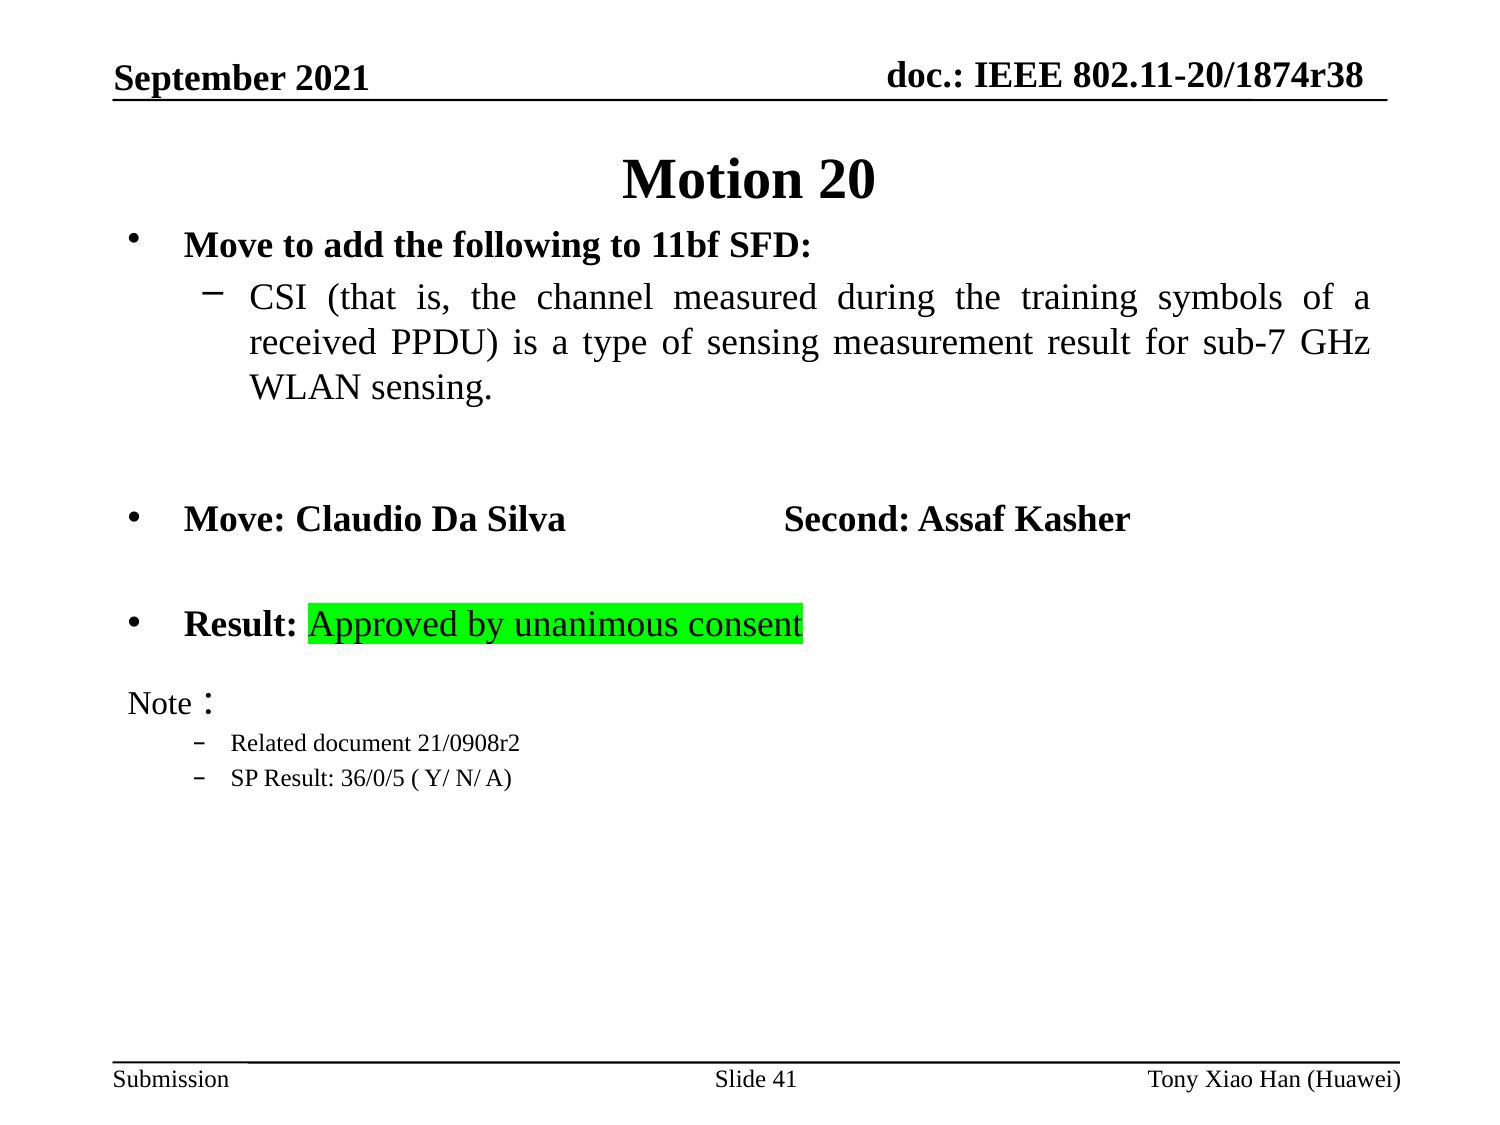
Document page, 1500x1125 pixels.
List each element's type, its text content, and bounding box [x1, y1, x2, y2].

footer Tony Xiao Han (Huawei) [999, 1061, 1402, 1093]
text_box Motion 20 [112, 87, 1388, 212]
text_box Move to add the following to 11bf SFD: CSI (that is, the channel measured during the training symbols of a received PPDU) is a type of sensing measurement result for sub-7 GHz WLAN sensing. Move: Claudio Da Silva Second: Assaf Kasher Result: Approved by unanimous consent Note： Related document 21/0908r2 SP Result: 36/0/5 ( Y/ N/ A) [112, 212, 1388, 900]
slide_number Slide 41 [712, 1061, 800, 1093]
